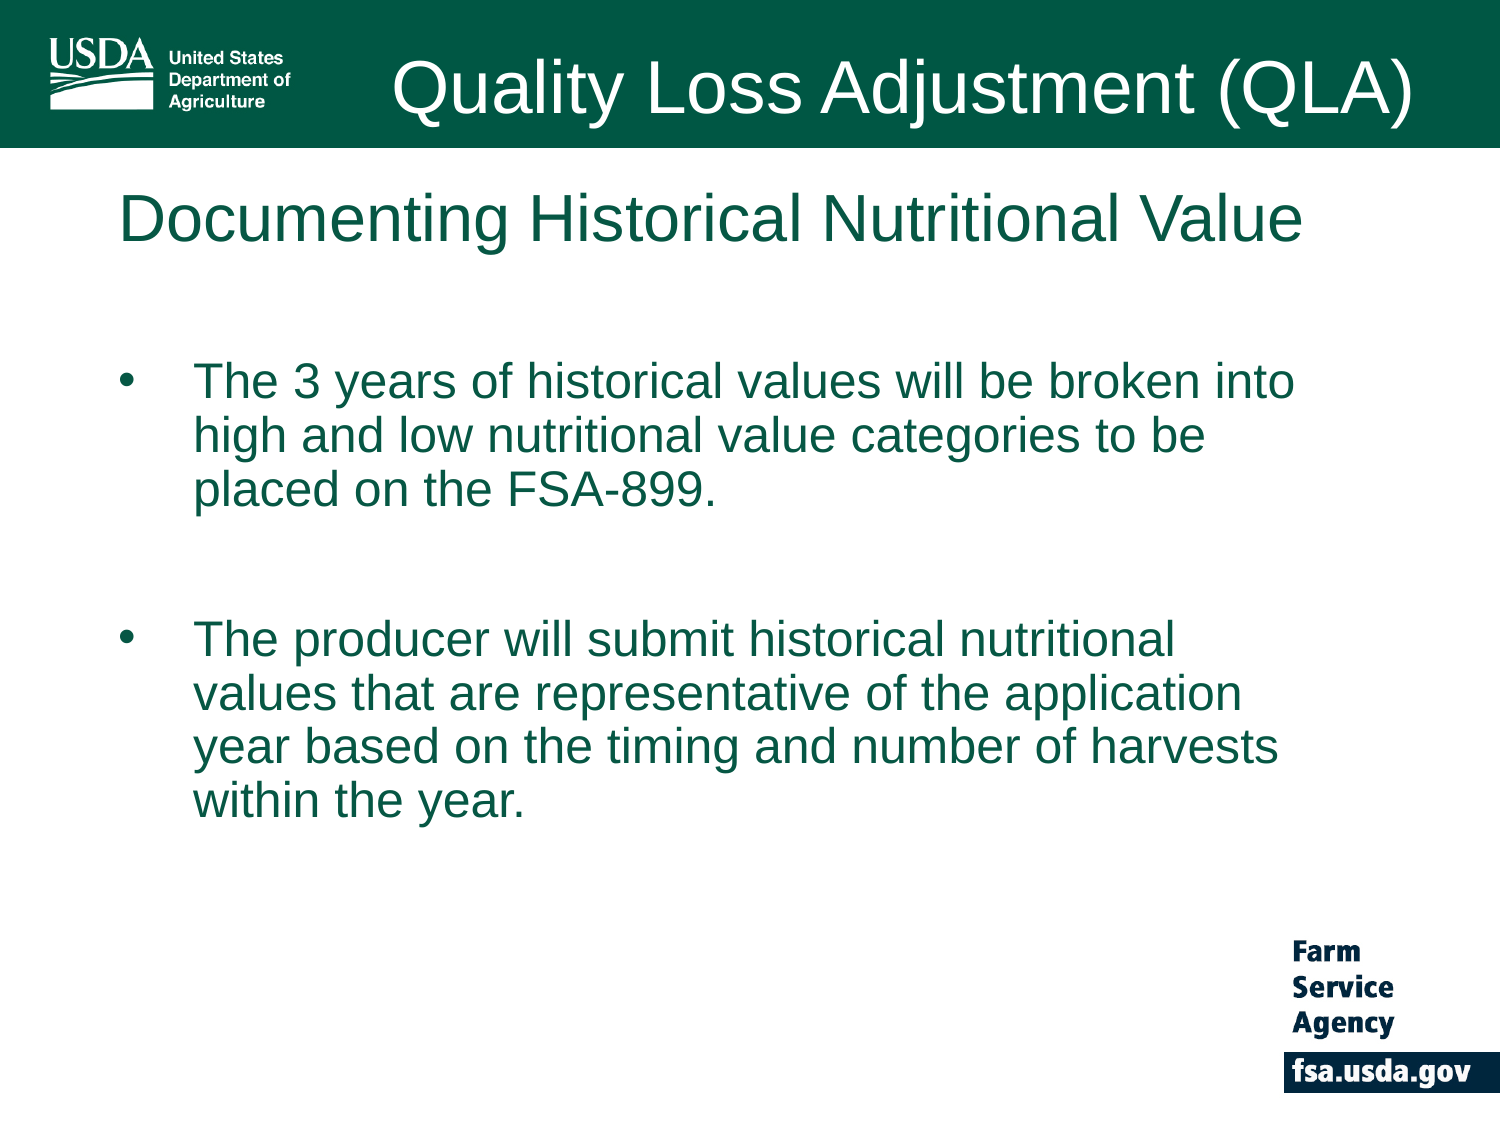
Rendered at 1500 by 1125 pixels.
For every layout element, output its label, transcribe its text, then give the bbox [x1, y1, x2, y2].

list The 3 years of historical values will be broken into high and low nutritional value categories to be placed on the FSA-899. The producer will submit historical nutritional values that are representative of the application year based on the timing and number of harvests within the year. [103, 347, 1328, 1071]
text_box Quality Loss Adjustment (QLA) [318, 32, 1490, 147]
title Documenting Historical Nutritional Value [103, 162, 1339, 278]
picture [0, 0, 1500, 1125]
